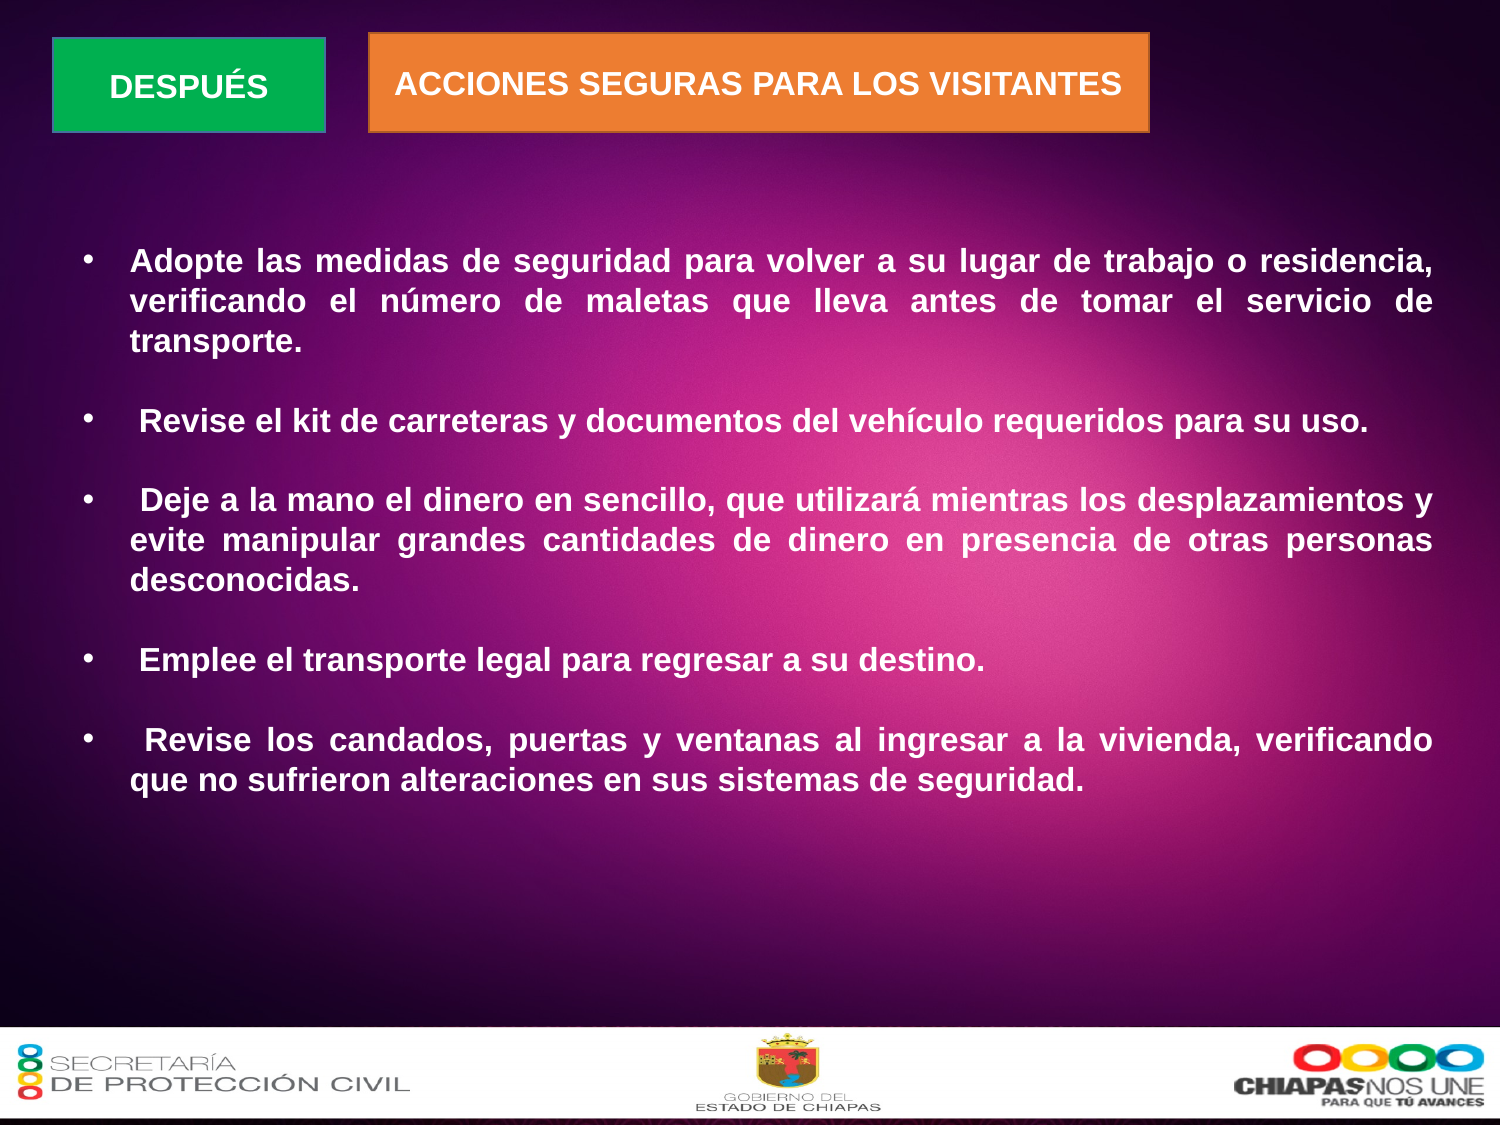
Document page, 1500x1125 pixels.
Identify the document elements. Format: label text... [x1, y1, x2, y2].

picture [0, 0, 1500, 1125]
text_box DESPUÉS [52, 37, 326, 133]
text_box Adopte las medidas de seguridad para volver a su lugar de trabajo o residencia, verificando el número de maletas que lleva antes de tomar el servicio de transporte. Revise el kit de carreteras y documentos del vehículo requeridos para su uso. Deje a la mano el dinero en sencillo, que utilizará mientras los desplazamientos y evite manipular grandes cantidades de dinero en presencia de otras personas desconocidas. Emplee el transporte legal para regresar a su destino. Revise los candados, puertas y ventanas al ingresar a la vivienda, verificando que no sufrieron alteraciones en sus sistemas de seguridad. [67, 231, 1450, 806]
text_box ACCIONES SEGURAS PARA LOS VISITANTES [368, 32, 1150, 133]
